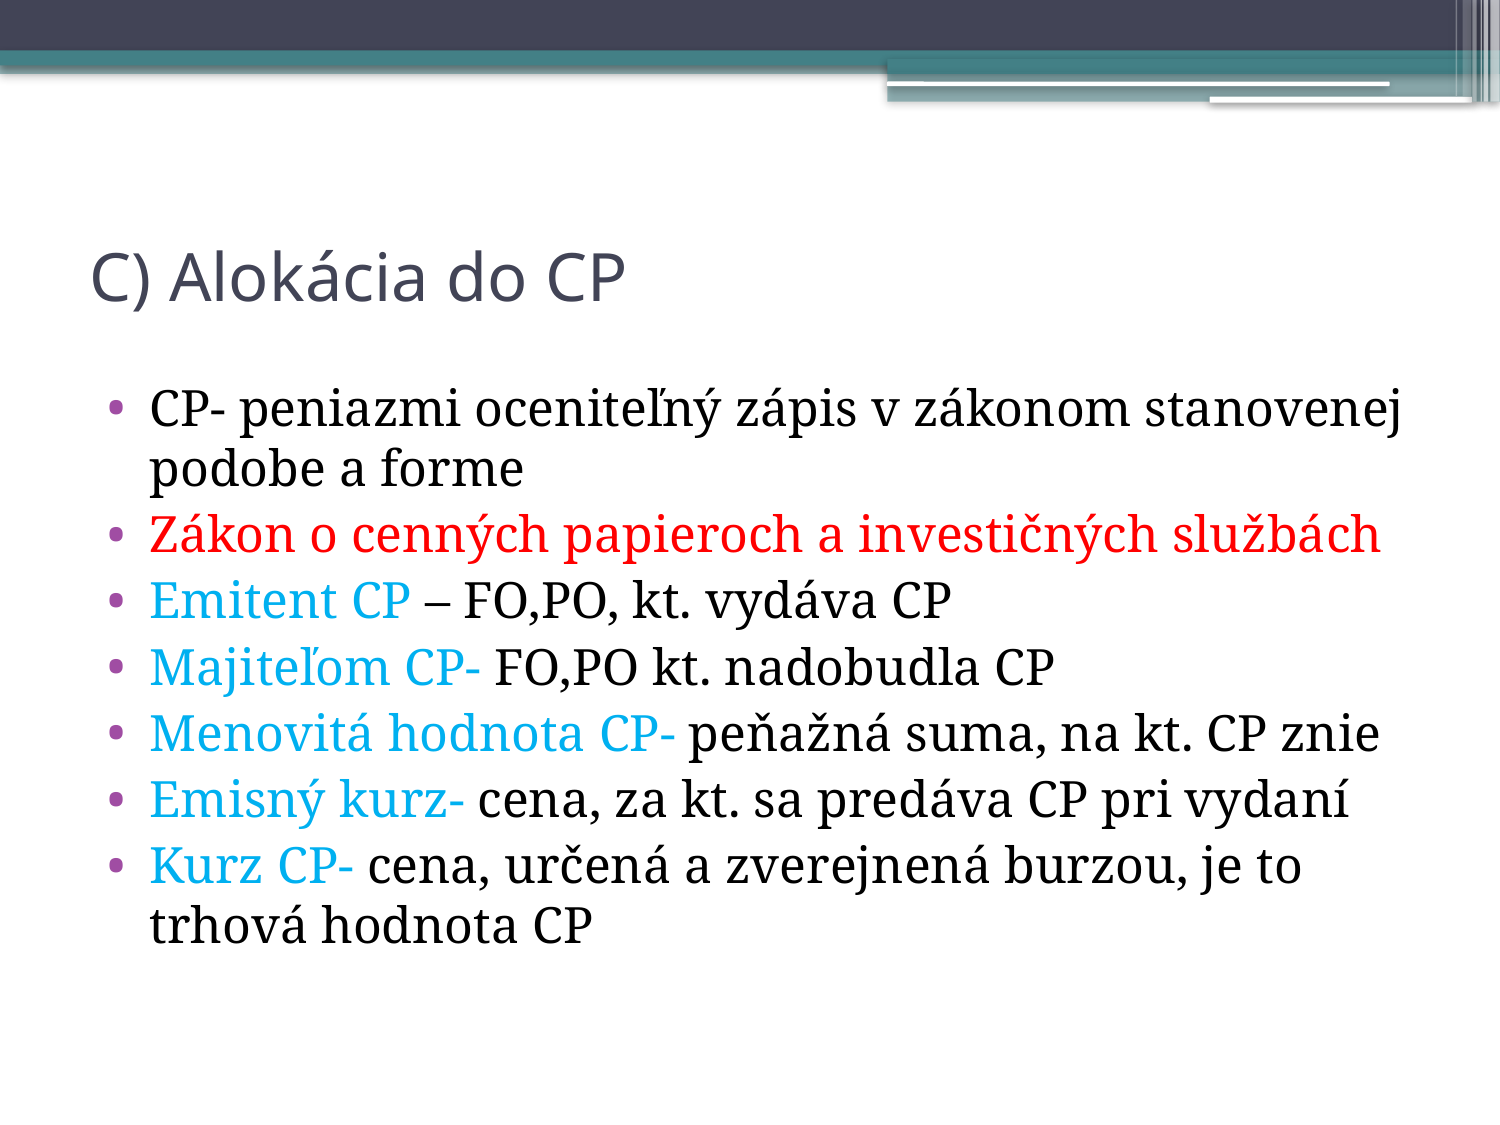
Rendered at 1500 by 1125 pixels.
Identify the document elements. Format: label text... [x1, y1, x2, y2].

list CP- peniazmi oceniteľný zápis v zákonom stanovenej podobe a forme Zákon o cenných papieroch a investičných službách Emitent CP – FO,PO, kt. vydáva CP Majiteľom CP- FO,PO kt. nadobudla CP Menovitá hodnota CP- peňažná suma, na kt. CP znie Emisný kurz- cena, za kt. sa predáva CP pri vydaní Kurz CP- cena, určená a zverejnená burzou, je to trhová hodnota CP [75, 368, 1425, 1079]
title C) Alokácia do CP [75, 187, 1425, 363]
